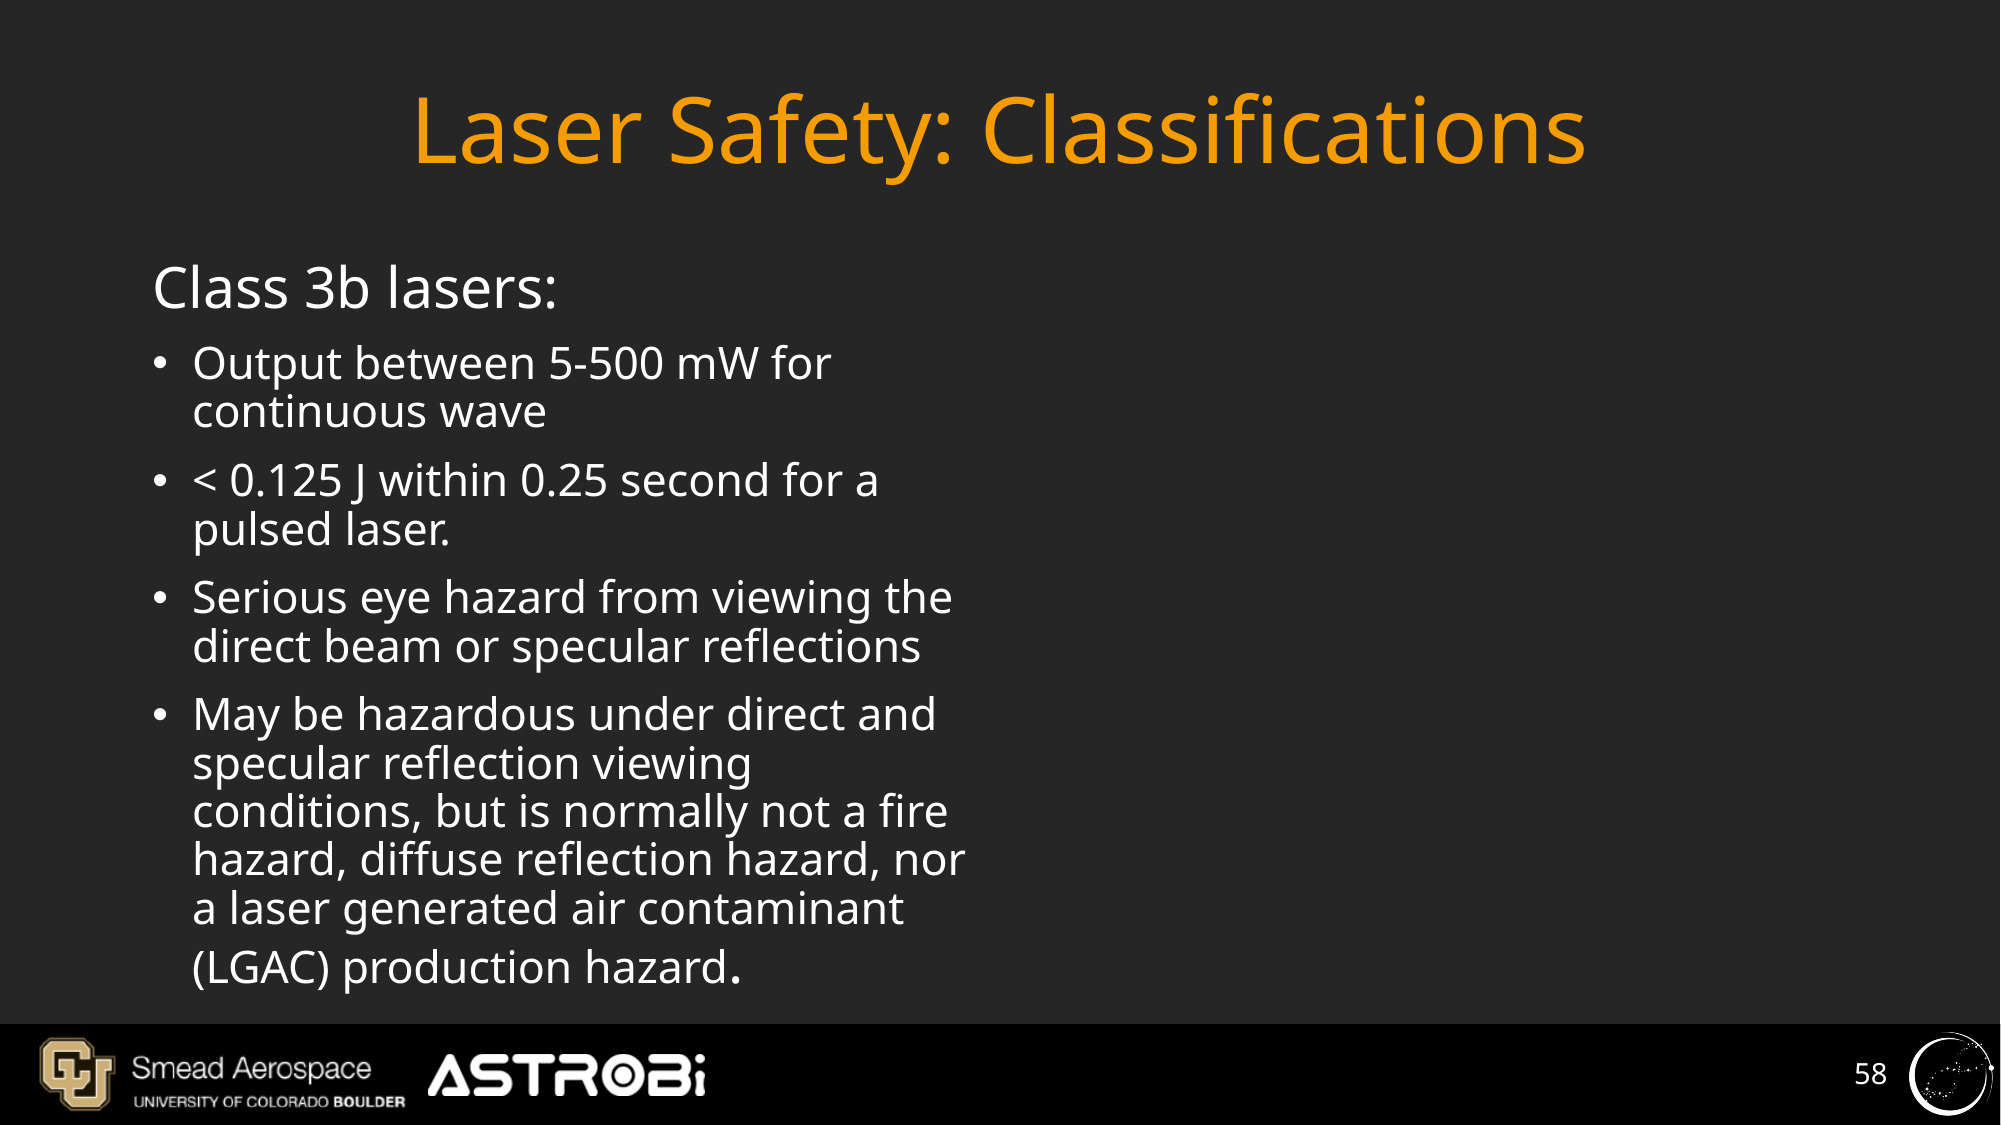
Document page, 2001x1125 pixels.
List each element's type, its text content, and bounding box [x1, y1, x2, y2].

picture [21, 1030, 407, 1121]
picture [428, 1054, 705, 1096]
slide_number ‹#› [1452, 1045, 1903, 1105]
list Class 3b lasers: Output between 5-500 mW for continuous wave < 0.125 J within 0.25 second for a pulsed laser. Serious eye hazard from viewing the direct beam or specular reflections May be hazardous under direct and specular reflection viewing conditions, but is normally not a fire hazard, diffuse reflection hazard, nor a laser generated air contaminant (LGAC) production hazard. [137, 251, 988, 1014]
picture [1902, 1030, 2000, 1121]
title Laser Safety: Classifications [137, 25, 1863, 243]
